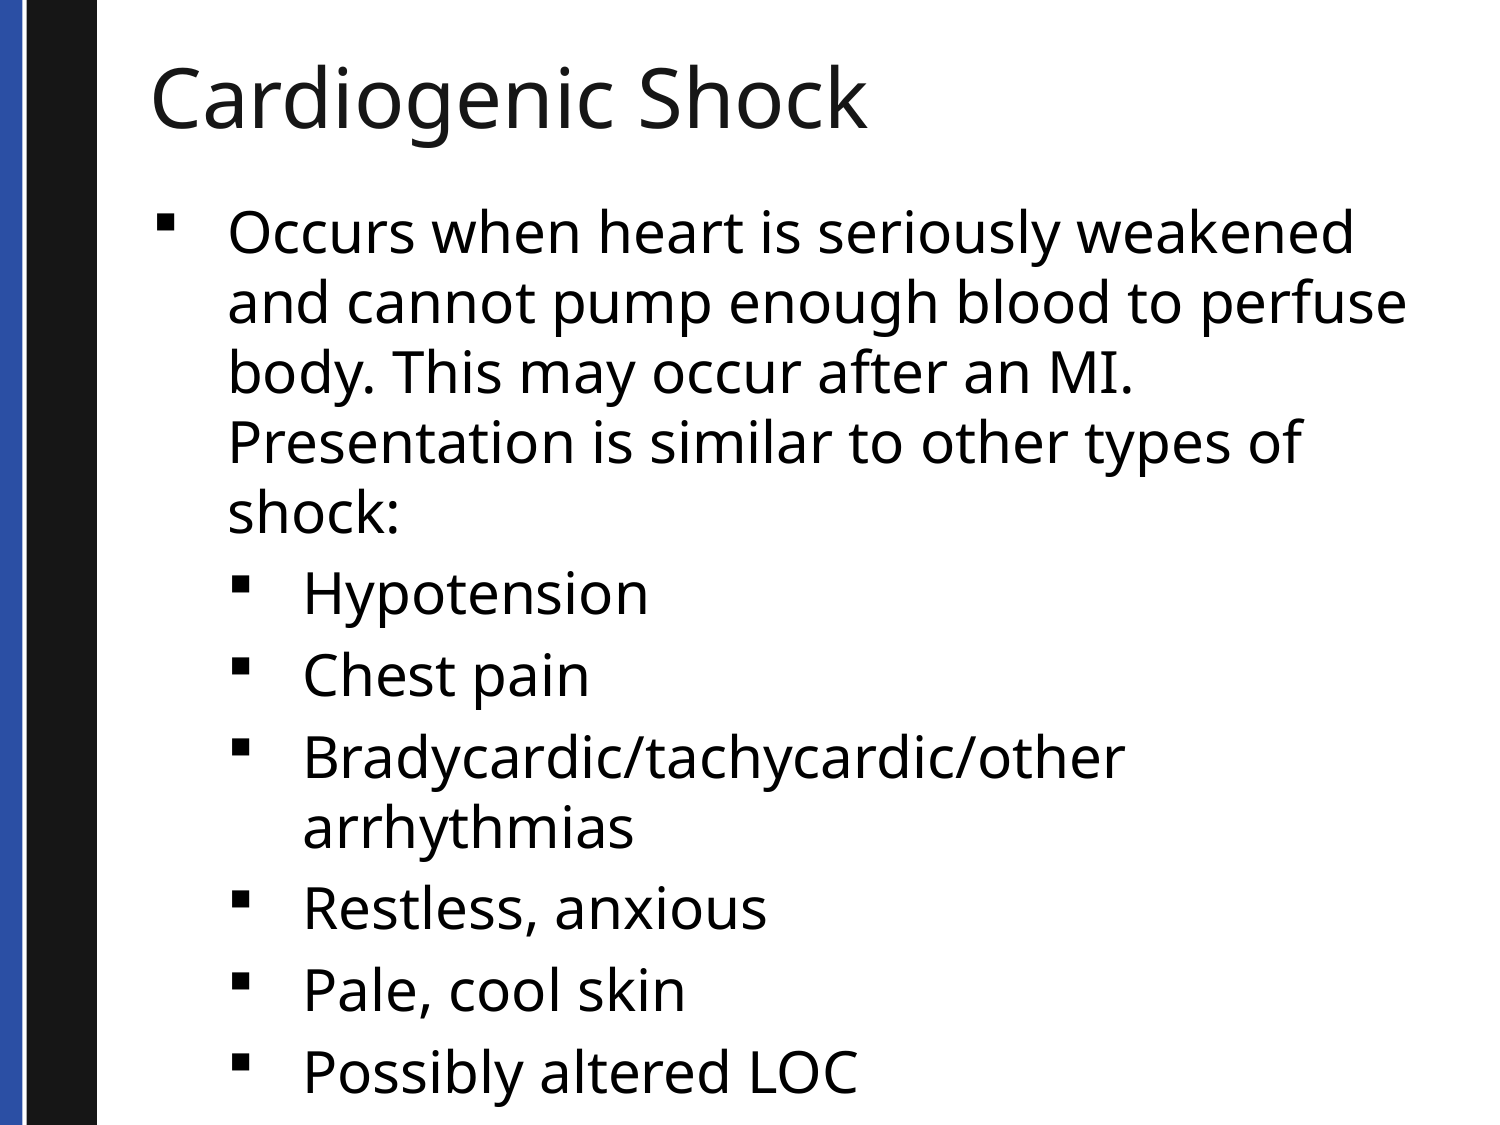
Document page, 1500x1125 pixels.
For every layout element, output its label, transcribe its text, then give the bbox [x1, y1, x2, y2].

title Cardiogenic Shock [135, 37, 1438, 150]
list Occurs when heart is seriously weakened and cannot pump enough blood to perfuse body. This may occur after an MI. Presentation is similar to other types of shock: Hypotension Chest pain Bradycardic/tachycardic/other arrhythmias Restless, anxious Pale, cool skin Possibly altered LOC [137, 187, 1438, 1088]
